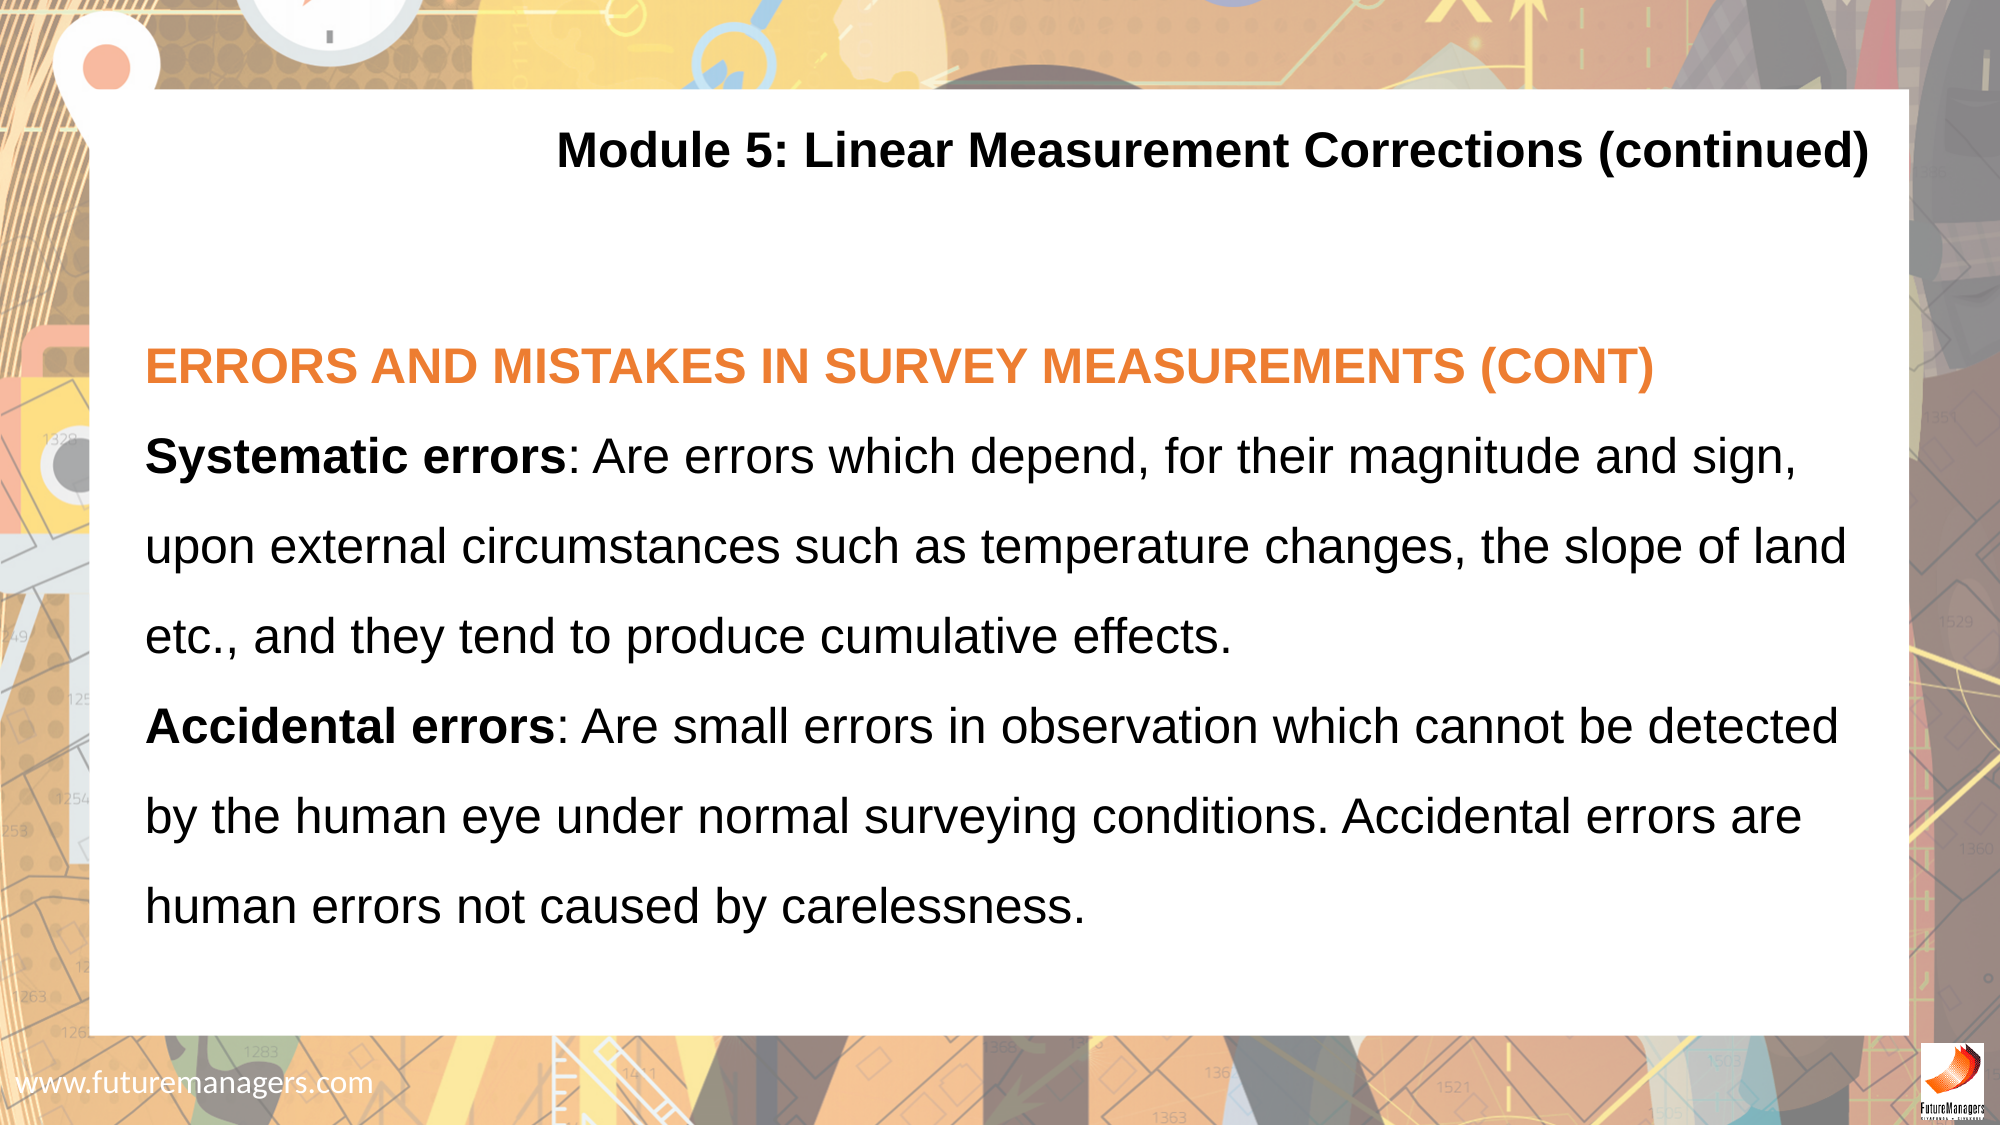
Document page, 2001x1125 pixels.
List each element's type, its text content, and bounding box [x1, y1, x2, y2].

picture [1921, 1043, 1984, 1120]
text_box Module 5: Linear Measurement Corrections (continued) [109, 109, 1886, 185]
text_box www.futuremanagers.com [0, 1052, 1447, 1108]
text_box ERRORS AND MISTAKES IN SURVEY MEASUREMENTS (CONT) Systematic errors: Are errors which depend, for their magnitude and sign, upon external circumstances such as temperature changes, the slope of land etc., and they tend to produce cumulative effects. Accidental errors: Are small errors in observation which cannot be detected by the human eye under normal surveying conditions. Accidental errors are human errors not caused by carelessness. [130, 295, 1869, 941]
text_box [88, 88, 1910, 1037]
